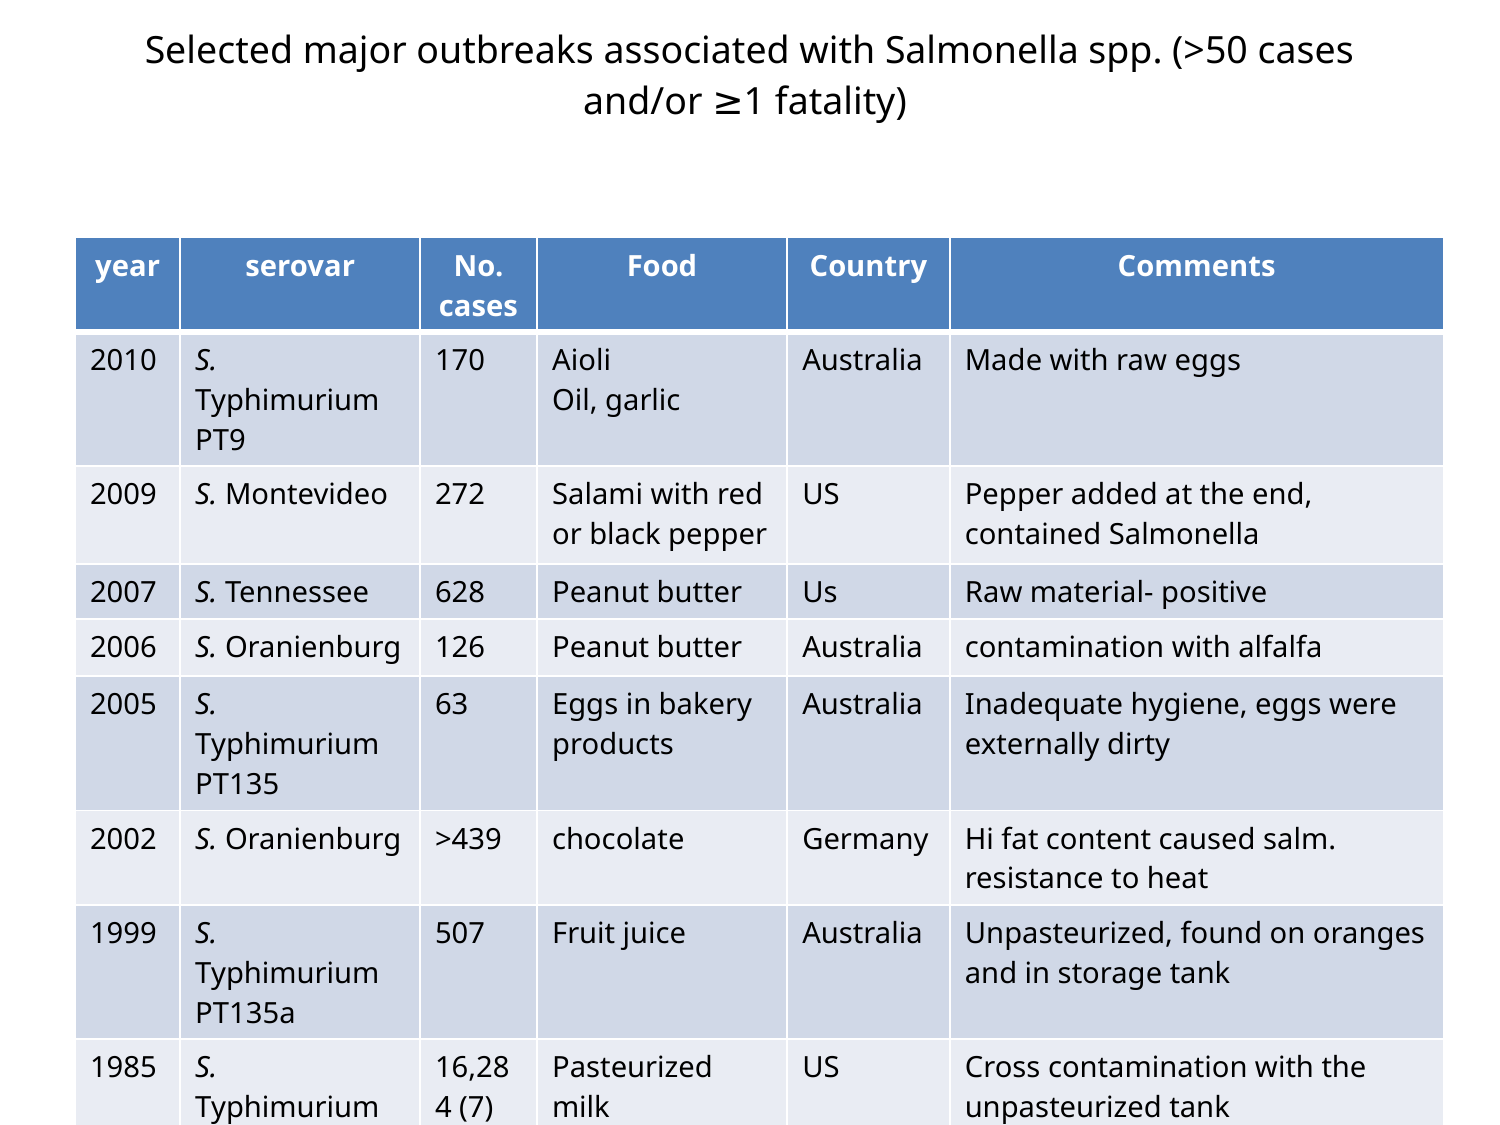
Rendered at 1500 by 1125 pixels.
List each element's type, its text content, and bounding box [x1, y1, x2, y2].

table_cell S. Typhimurium PT135a [181, 906, 419, 1038]
table_cell >439 [421, 811, 536, 904]
table_cell 2006 [76, 620, 179, 675]
table_cell US [788, 1040, 949, 1125]
table_cell Aioli Oil, garlic [538, 335, 786, 465]
table_cell Made with raw eggs [951, 335, 1443, 465]
table_cell S. Oranienburg [181, 811, 419, 904]
table_cell S. Montevideo [181, 467, 419, 563]
table_cell Pepper added at the end, contained Salmonella [951, 467, 1443, 563]
table_cell 2007 [76, 565, 179, 618]
table_cell Cross contamination with the unpasteurized tank [951, 1040, 1443, 1125]
table_cell Australia [788, 906, 949, 1038]
table_header Food [538, 238, 786, 329]
table_cell Germany [788, 811, 949, 904]
table_cell Australia [788, 677, 949, 810]
table_cell S. Typhimurium PT135 [181, 677, 419, 810]
table_header Country [788, 238, 949, 329]
table_cell S. Typhimurium PT9 [181, 335, 419, 465]
title Selected major outbreaks associated with Salmonella spp. (>50 cases and/or ≥1 fatality) [75, 12, 1425, 138]
table_cell S. Typhimurium [181, 1040, 419, 1125]
table_header serovar [181, 238, 419, 329]
table_header year [76, 238, 179, 329]
table_cell 2002 [76, 811, 179, 904]
table_cell Eggs in bakery products [538, 677, 786, 810]
table_cell 16,284 (7) [421, 1040, 536, 1125]
table_cell US [788, 467, 949, 563]
table_cell 1985 [76, 1040, 179, 1125]
table_cell Inadequate hygiene, eggs were externally dirty [951, 677, 1443, 810]
table_cell Us [788, 565, 949, 618]
table_cell Peanut butter [538, 565, 786, 618]
table_cell 1999 [76, 906, 179, 1038]
table_cell S. Tennessee [181, 565, 419, 618]
table_cell 2009 [76, 467, 179, 563]
table_cell Hi fat content caused salm. resistance to heat [951, 811, 1443, 904]
table_cell 126 [421, 620, 536, 675]
table_cell 63 [421, 677, 536, 810]
table_header Comments [951, 238, 1443, 329]
table_cell Raw material- positive [951, 565, 1443, 618]
table_cell Salami with red or black pepper [538, 467, 786, 563]
table_cell 2010 [76, 335, 179, 465]
table_cell Pasteurized milk [538, 1040, 786, 1125]
table_cell Unpasteurized, found on oranges and in storage tank [951, 906, 1443, 1038]
table_cell 628 [421, 565, 536, 618]
table_cell contamination with alfalfa [951, 620, 1443, 675]
table_cell chocolate [538, 811, 786, 904]
table_cell 2005 [76, 677, 179, 810]
table_cell 170 [421, 335, 536, 465]
table_header No. cases [421, 238, 536, 329]
table_cell Australia [788, 335, 949, 465]
table_cell Fruit juice [538, 906, 786, 1038]
table_cell 272 [421, 467, 536, 563]
table_cell Peanut butter [538, 620, 786, 675]
table_cell 507 [421, 906, 536, 1038]
table_cell S. Oranienburg [181, 620, 419, 675]
table_cell Australia [788, 620, 949, 675]
